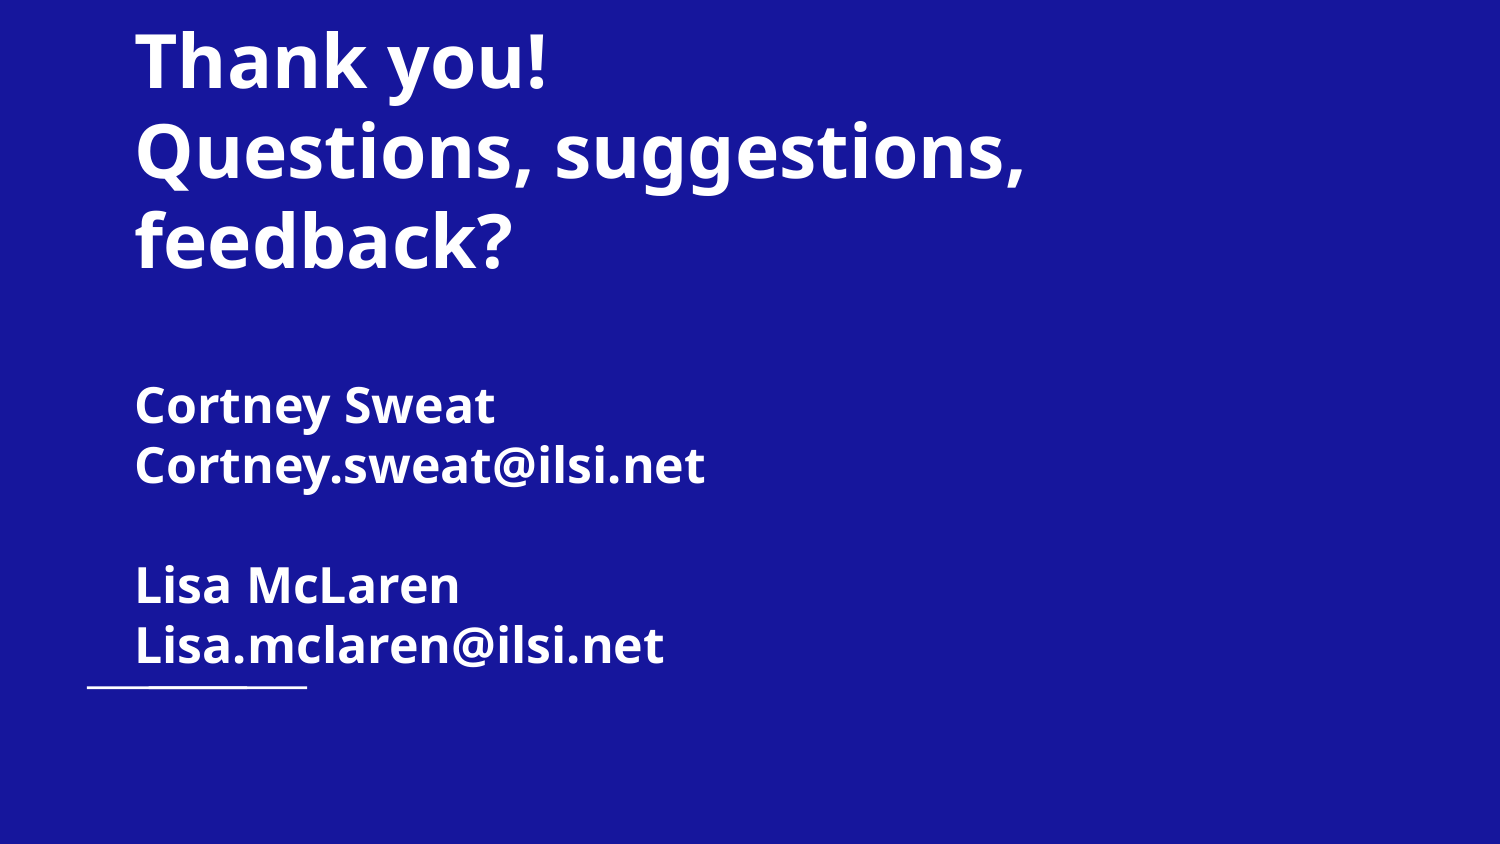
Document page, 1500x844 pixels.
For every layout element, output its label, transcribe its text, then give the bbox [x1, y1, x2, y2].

title Thank you! Questions, suggestions, feedback? Cortney Sweat Cortney.sweat@ilsi.net Lisa McLaren Lisa.mclaren@ilsi.net [119, 141, 1272, 556]
